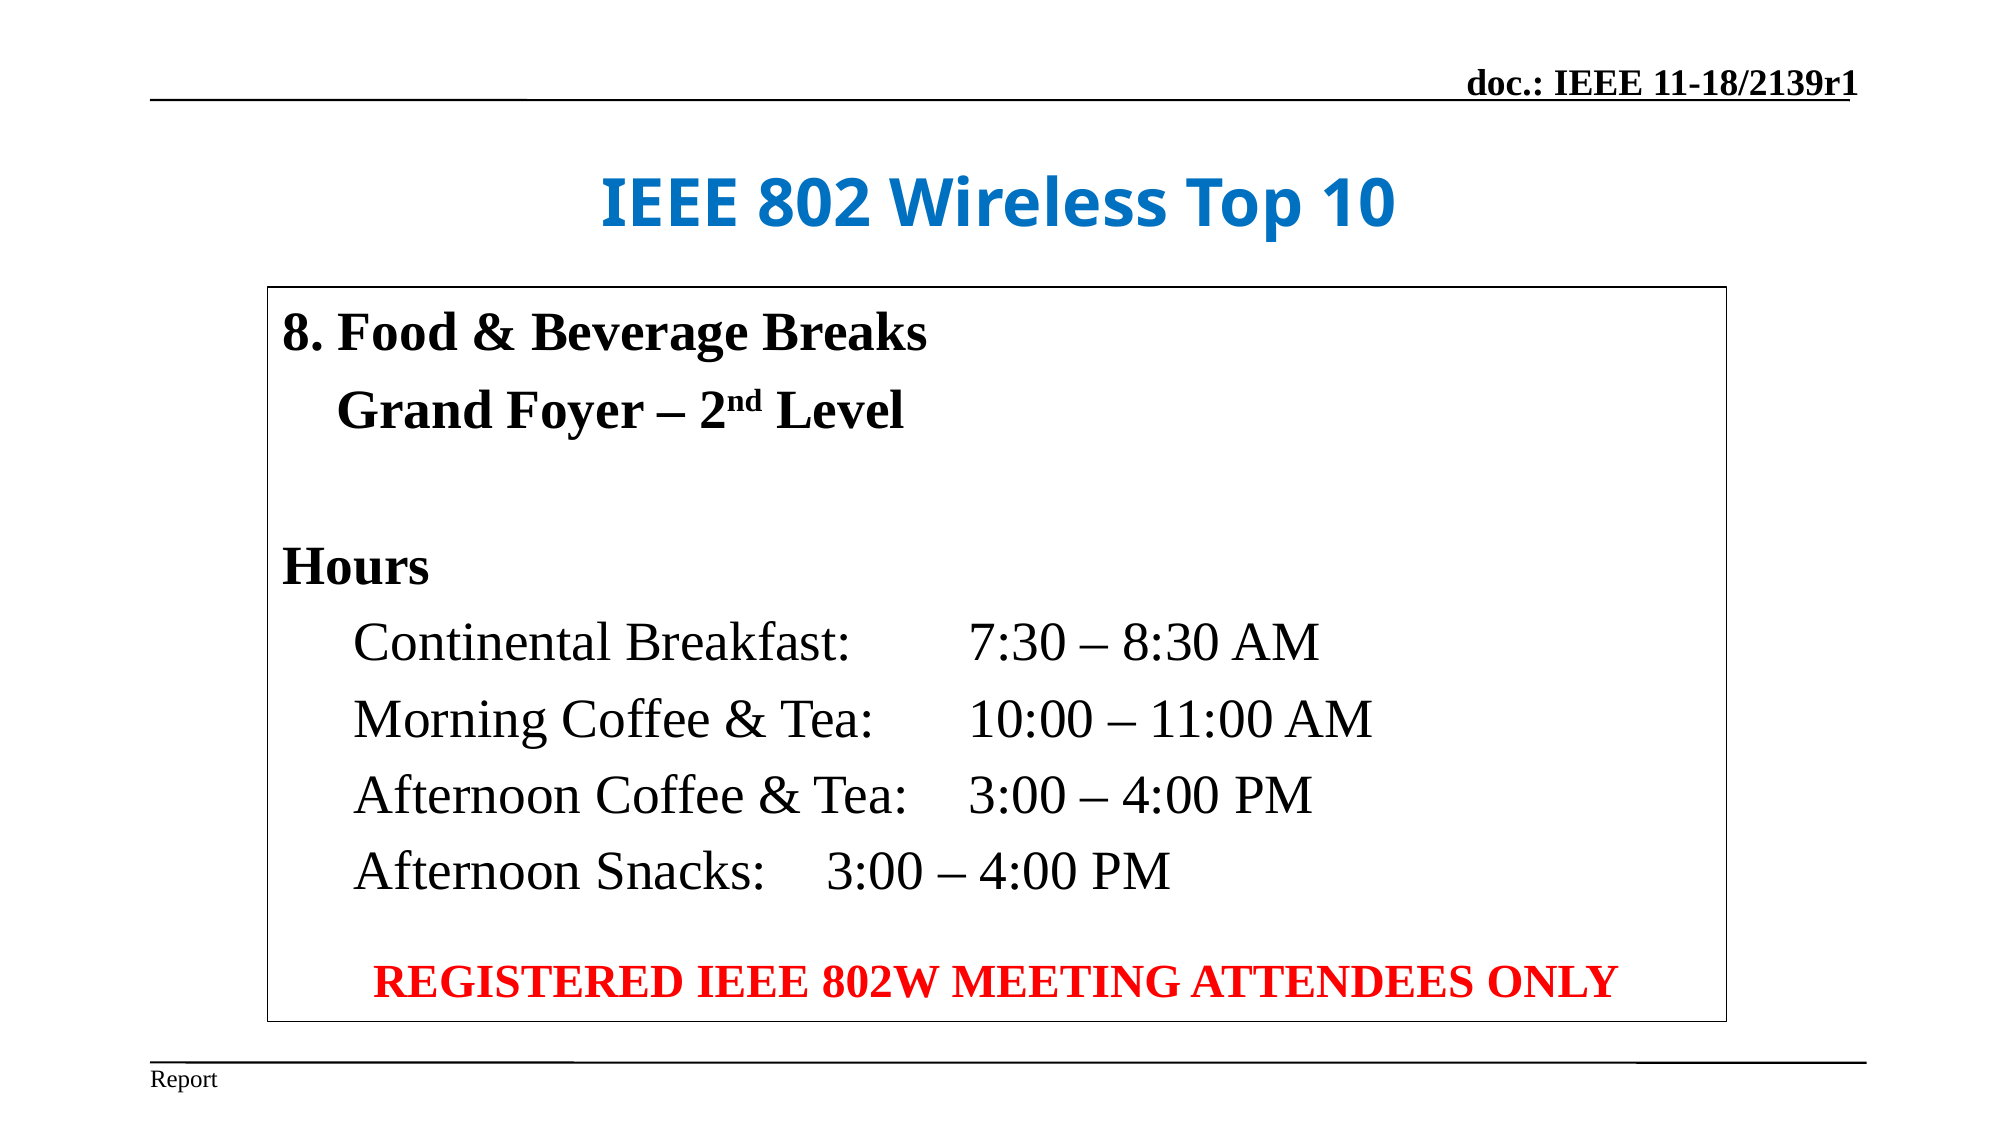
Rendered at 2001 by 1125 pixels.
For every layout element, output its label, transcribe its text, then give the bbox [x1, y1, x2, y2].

list 8. Food & Beverage Breaks Grand Foyer – 2nd Level Hours Continental Breakfast: 7:30 – 8:30 AM Morning Coffee & Tea: 10:00 – 11:00 AM Afternoon Coffee & Tea: 3:00 – 4:00 PM Afternoon Snacks: 3:00 – 4:00 PM REGISTERED IEEE 802W MEETING ATTENDEES ONLY [267, 286, 1727, 1022]
title IEEE 802 Wireless Top 10 [149, 112, 1850, 288]
